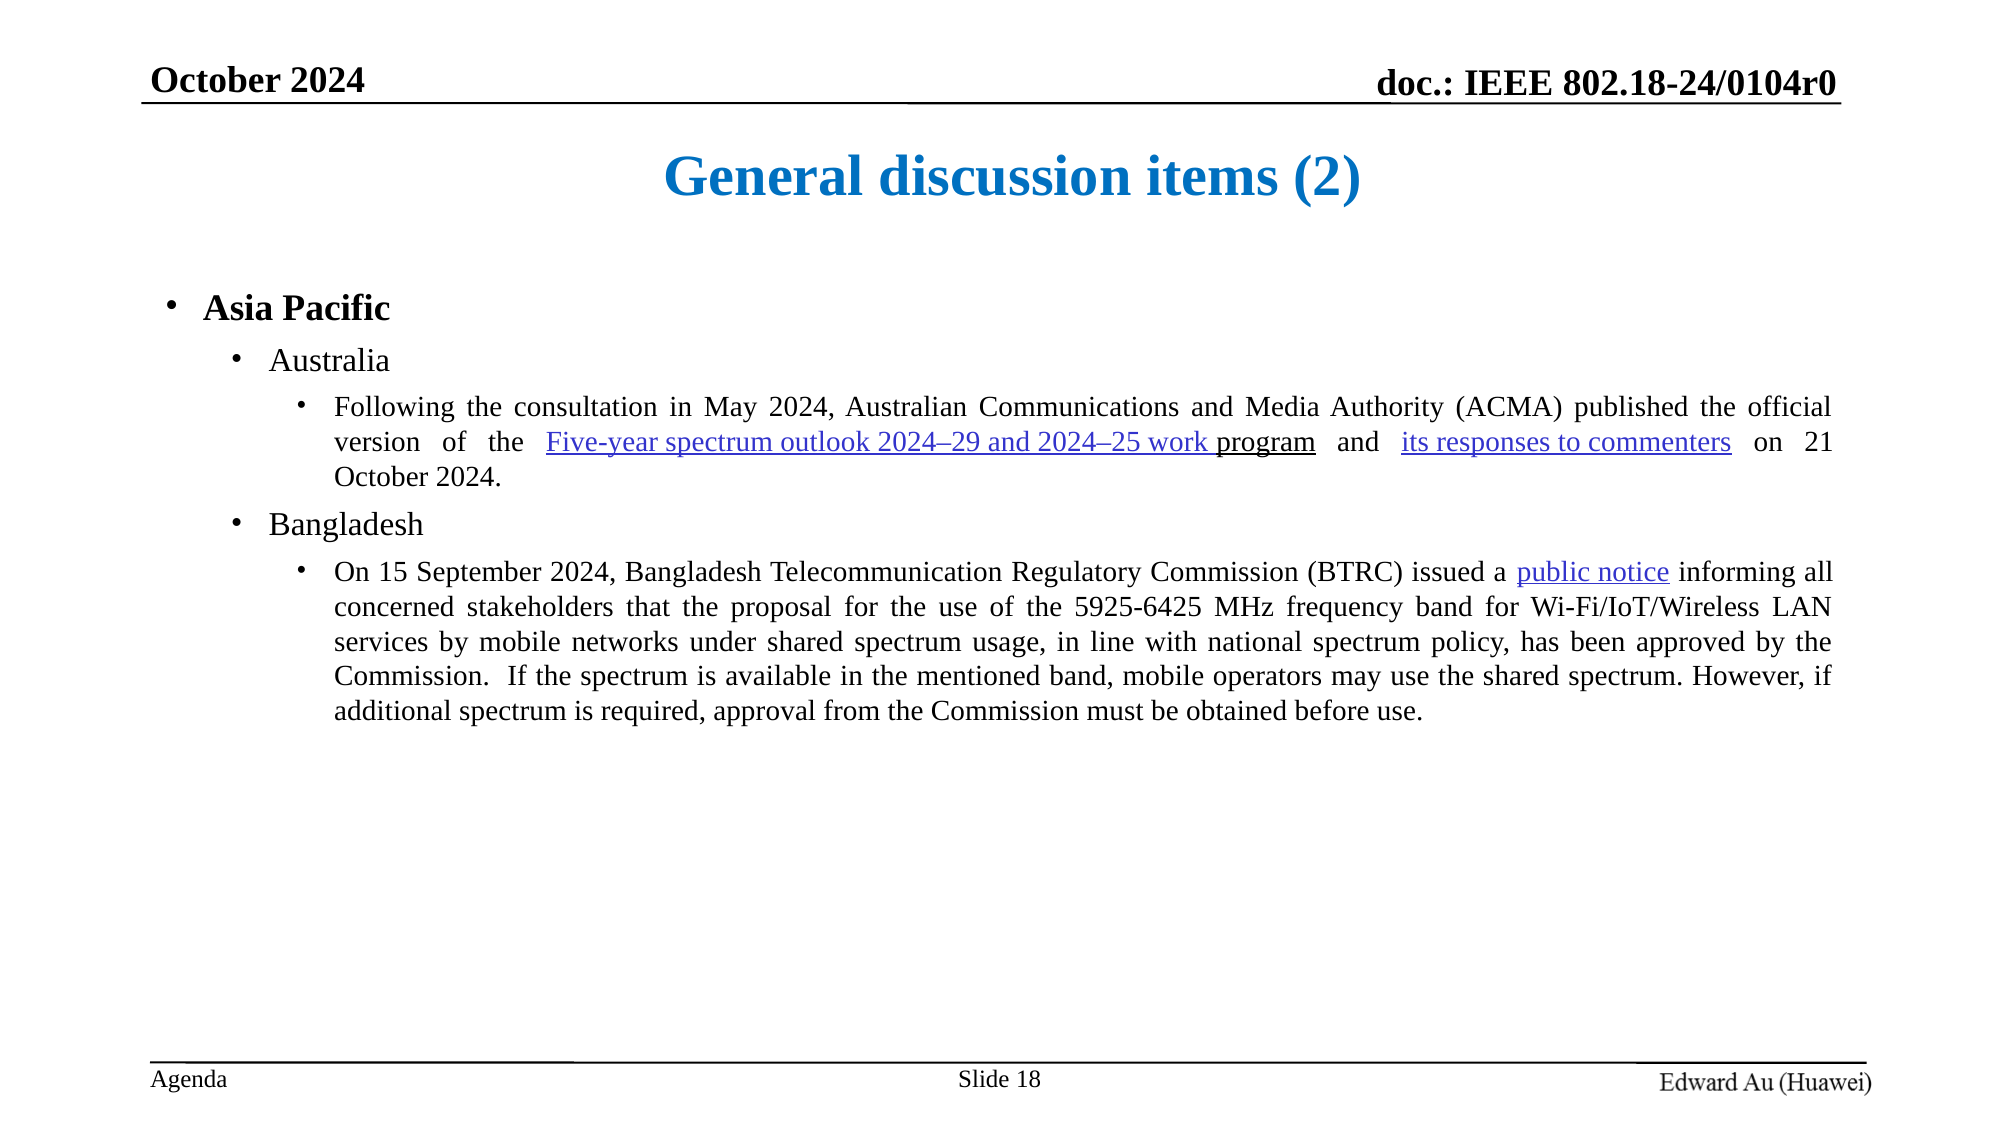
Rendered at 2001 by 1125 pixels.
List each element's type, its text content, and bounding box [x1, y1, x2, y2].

picture [1174, 1058, 1887, 1113]
list Asia Pacific Australia Following the consultation in May 2024, Australian Communications and Media Authority (ACMA) published the official version of the Five-year spectrum outlook 2024–29 and 2024–25 work program and its responses to commenters on 21 October 2024. Bangladesh On 15 September 2024, Bangladesh Telecommunication Regulatory Commission (BTRC) issued a public notice informing all concerned stakeholders that the proposal for the use of the 5925-6425 MHz frequency band for Wi-Fi/IoT/Wireless LAN services by mobile networks under shared spectrum usage, in line with national spectrum policy, has been approved by the Commission. If the spectrum is available in the mentioned band, mobile operators may use the shared spectrum. However, if additional spectrum is required, approval from the Commission must be obtained before use. [149, 274, 1869, 1063]
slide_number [149, 54, 651, 101]
title General discussion items (2) [162, 99, 1864, 246]
slide_number Slide 18 [933, 1063, 1067, 1123]
